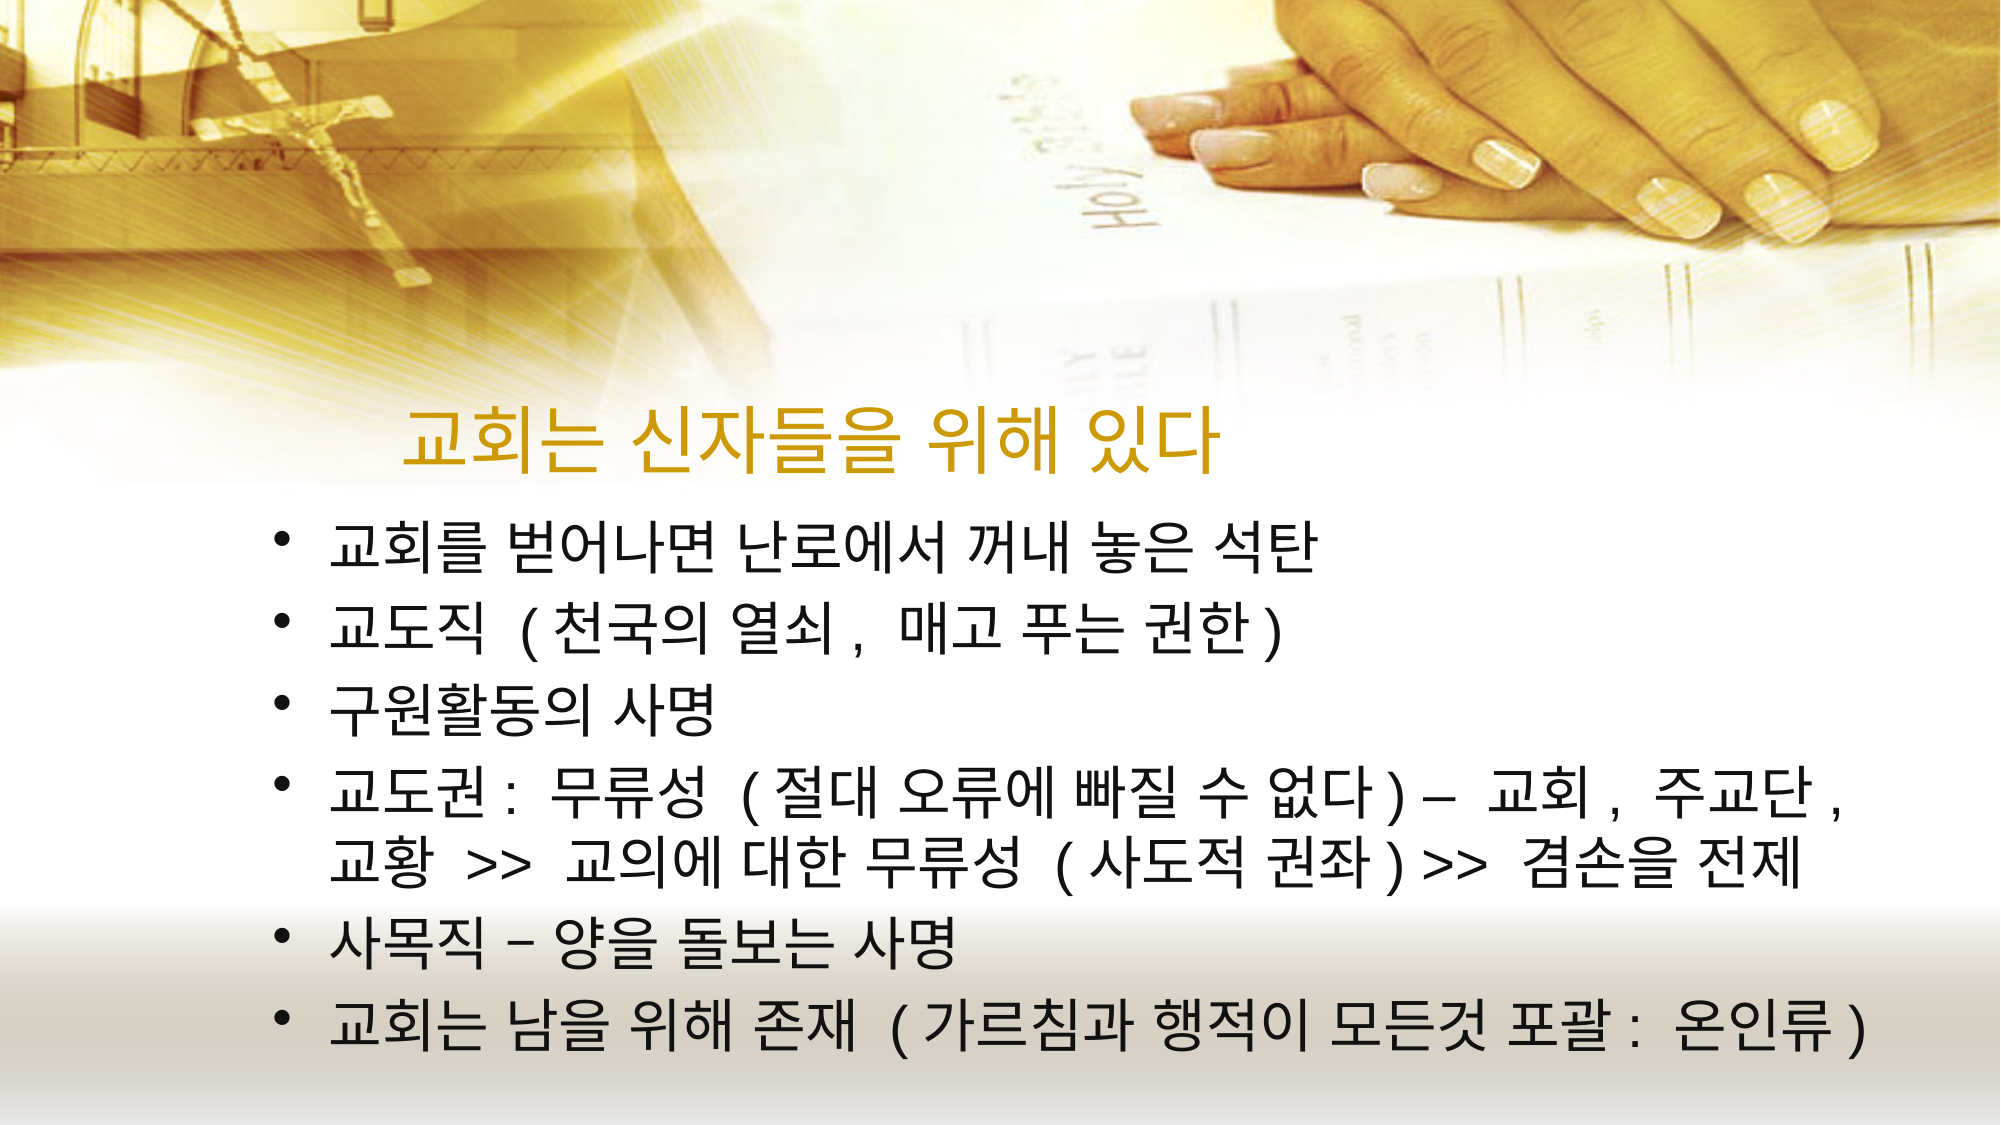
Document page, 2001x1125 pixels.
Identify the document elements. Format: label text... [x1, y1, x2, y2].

picture [0, 0, 2001, 1125]
list 교회를 벋어나면 난로에서 꺼내 놓은 석탄 교도직 (천국의 열쇠, 매고 푸는 권한) 구원활동의 사명 교도권: 무류성 (절대 오류에 빠질 수 없다) – 교회, 주교단, 교황 >> 교의에 대한 무류성 (사도적 권좌) >> 겸손을 전제 사목직 – 양을 돌보는 사명 교회는 남을 위해 존재 (가르침과 행적이 모든것 포괄: 온인류) [257, 503, 1930, 1071]
title 교회는 신자들을 위해 있다 [385, 397, 1820, 481]
